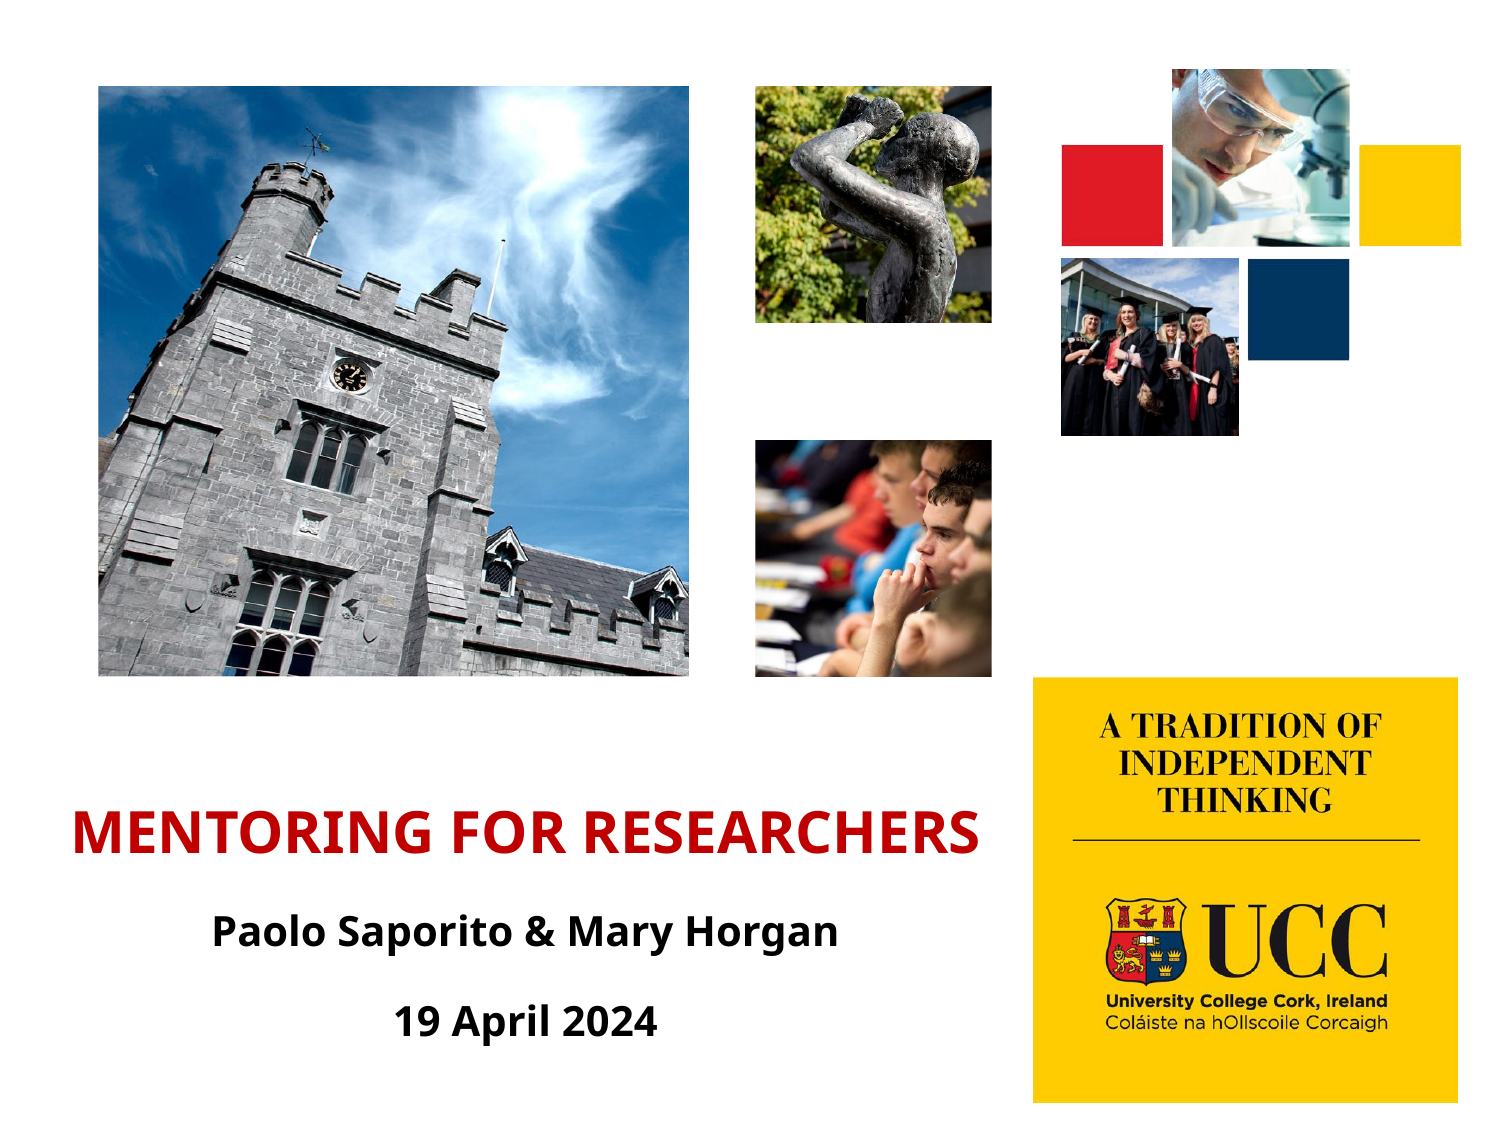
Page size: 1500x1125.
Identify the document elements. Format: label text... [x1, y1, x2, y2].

picture [1359, 144, 1462, 247]
picture [755, 440, 992, 677]
picture [1247, 258, 1350, 361]
picture [1061, 144, 1164, 247]
picture [1172, 69, 1350, 247]
picture [755, 86, 992, 323]
picture [1061, 258, 1239, 436]
picture [98, 86, 689, 677]
picture [1033, 676, 1458, 1103]
title MENTORING FOR RESEARCHERS Paolo Saporito & Mary Horgan 19 April 2024 [17, 711, 1034, 1054]
